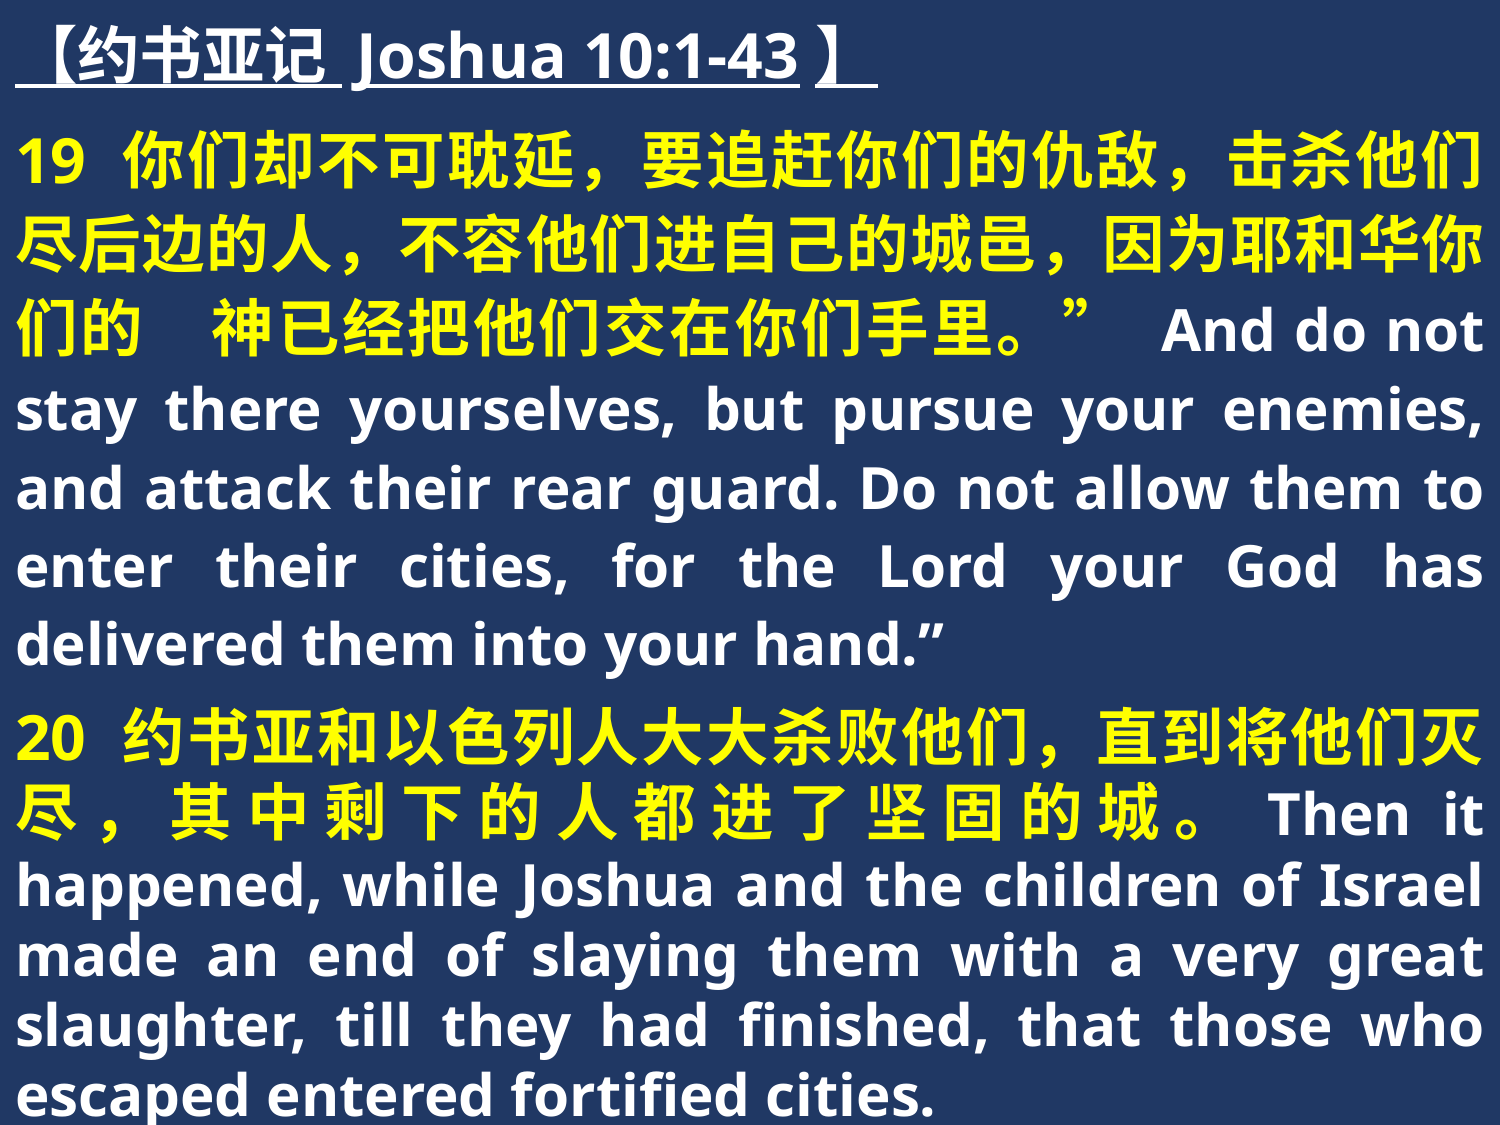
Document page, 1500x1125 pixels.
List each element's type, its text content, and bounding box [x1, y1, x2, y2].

list 【约书亚记 Joshua 10:1-43】 19 你们却不可耽延，要追赶你们的仇敌，击杀他们尽后边的人，不容他们进自己的城邑，因为耶和华你们的 神已经把他们交在你们手里。” And do not stay there yourselves, but pursue your enemies, and attack their rear guard. Do not allow them to enter their cities, for the Lord your God has delivered them into your hand.” 20 约书亚和以色列人大大杀败他们，直到将他们灭尽，其中剩下的人都进了坚固的城。Then it happened, while Joshua and the children of Israel made an end of slaying them with a very great slaughter, till they had finished, that those who escaped entered fortified cities. [0, 0, 1500, 1125]
